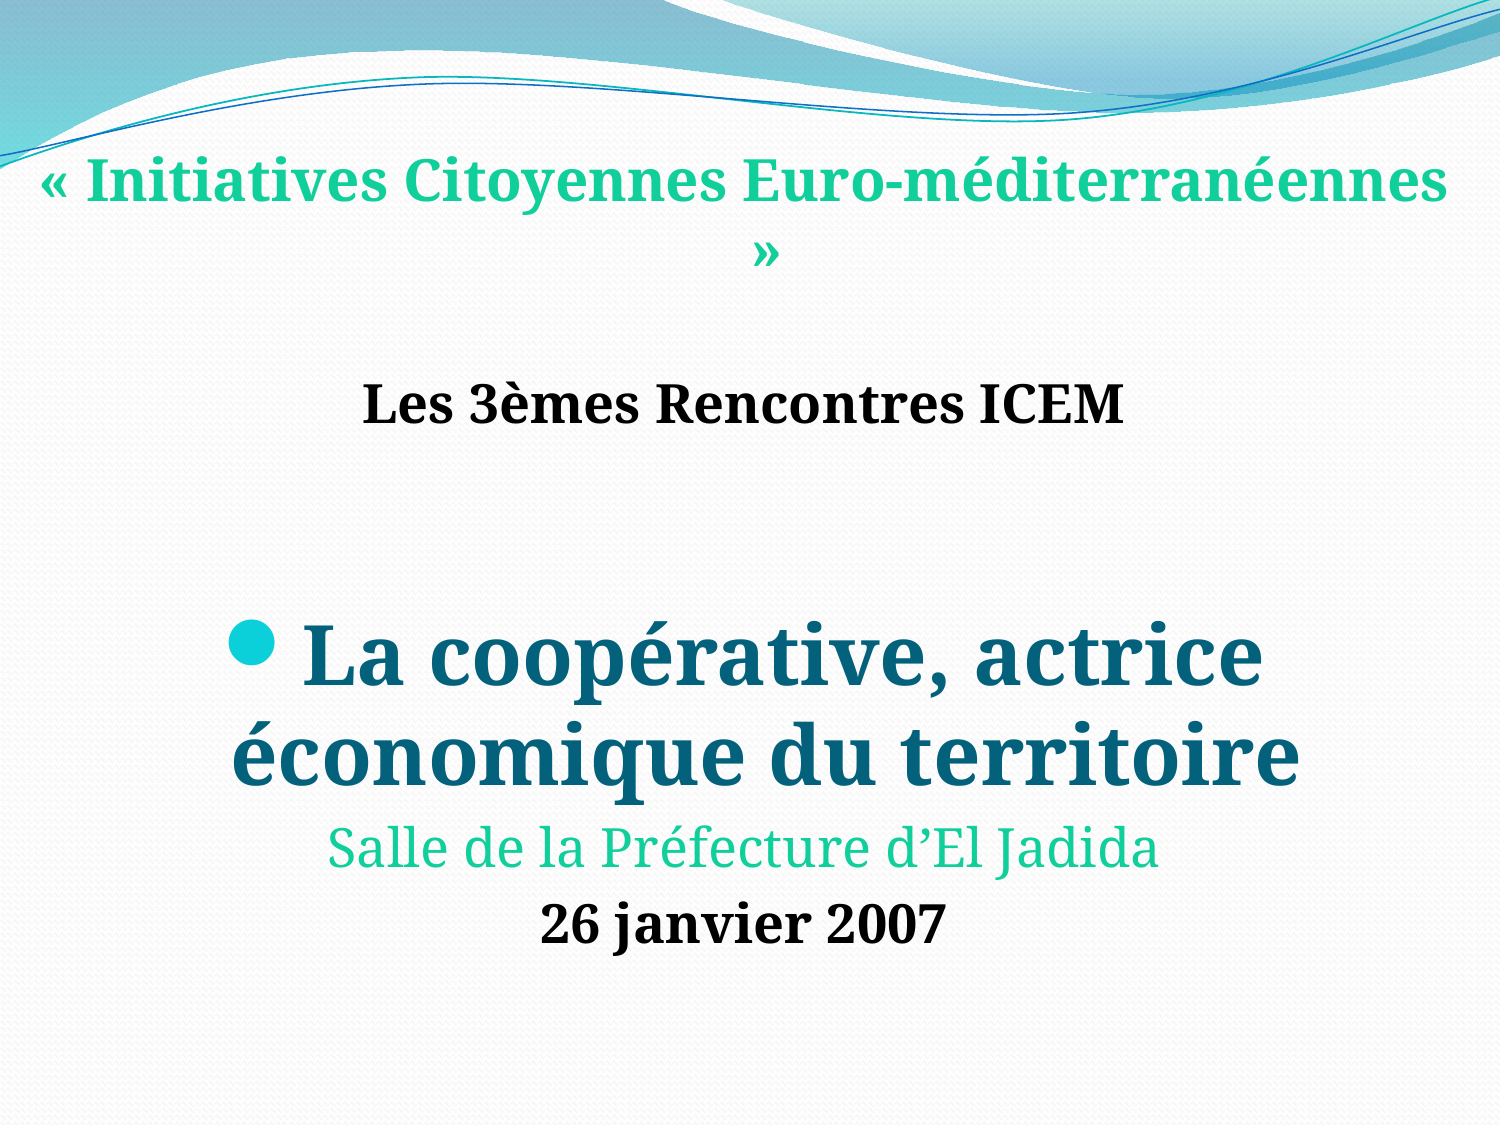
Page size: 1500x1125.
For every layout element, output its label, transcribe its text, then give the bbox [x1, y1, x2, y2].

list « Initiatives Citoyennes Euro-méditerranéennes » Les 3èmes Rencontres ICEM La coopérative, actrice économique du territoire Salle de la Préfecture d’El Jadida 26 janvier 2007 [23, 58, 1465, 1005]
